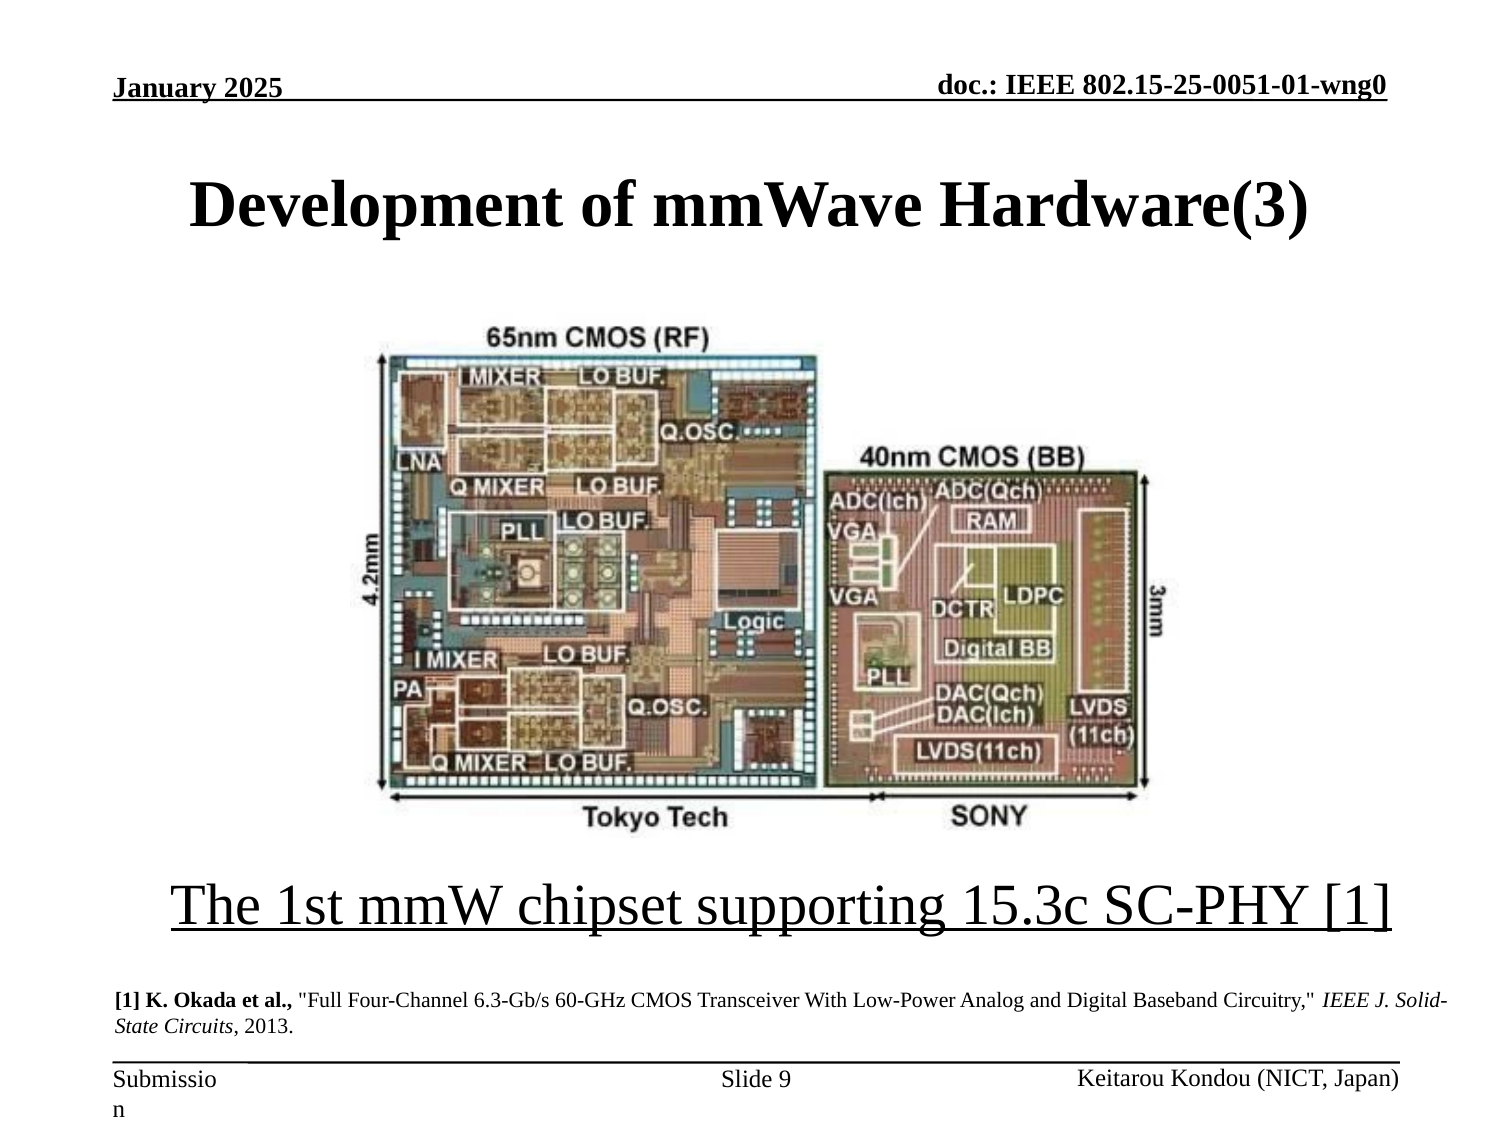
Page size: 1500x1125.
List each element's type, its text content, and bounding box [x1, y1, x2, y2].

picture [349, 312, 1179, 838]
text_box The 1st mmW chipset supporting 15.3c SC-PHY [1] [155, 858, 1408, 944]
title Development of mmWave Hardware(3) [112, 112, 1388, 288]
slide_number Slide 9 [712, 1062, 800, 1093]
text_box [1] K. Okada et al., "Full Four-Channel 6.3-Gb/s 60-GHz CMOS Transceiver With Low-Power Analog and Digital Baseband Circuitry," IEEE J. Solid-State Circuits, 2013. [99, 978, 1475, 1046]
